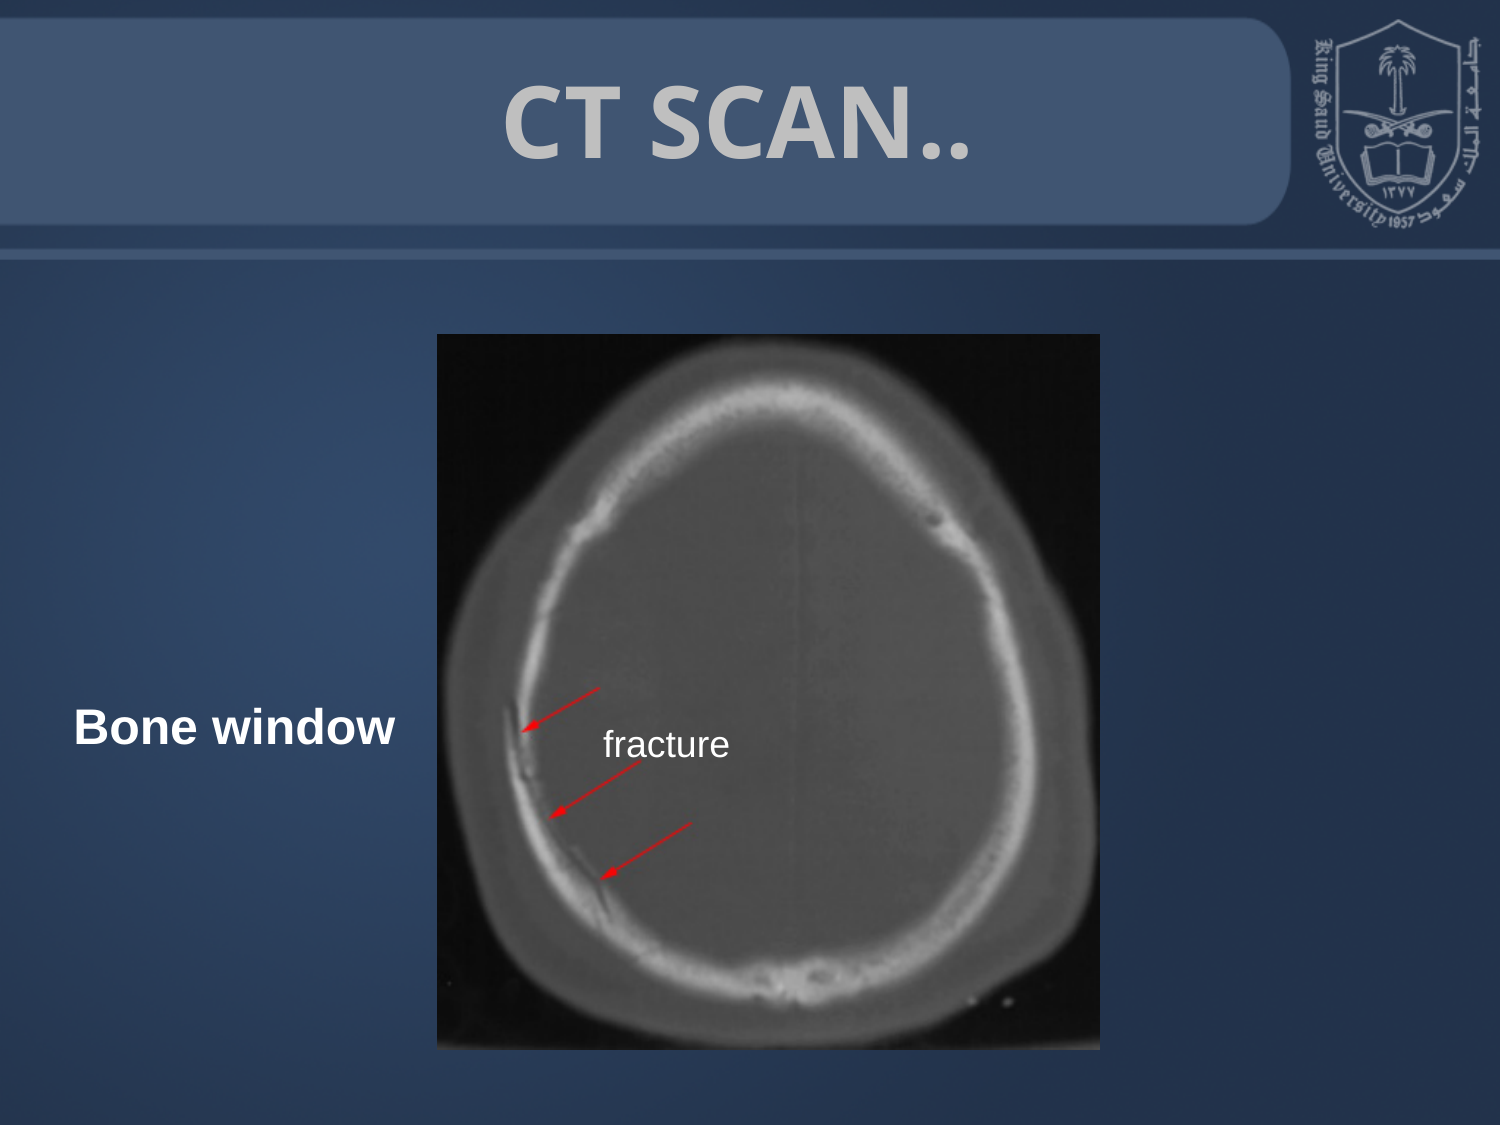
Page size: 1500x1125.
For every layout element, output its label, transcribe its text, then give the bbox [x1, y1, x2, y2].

text_box CT SCAN.. [62, 24, 1413, 213]
text_box Bone window [58, 687, 411, 763]
picture [0, 0, 1500, 1125]
